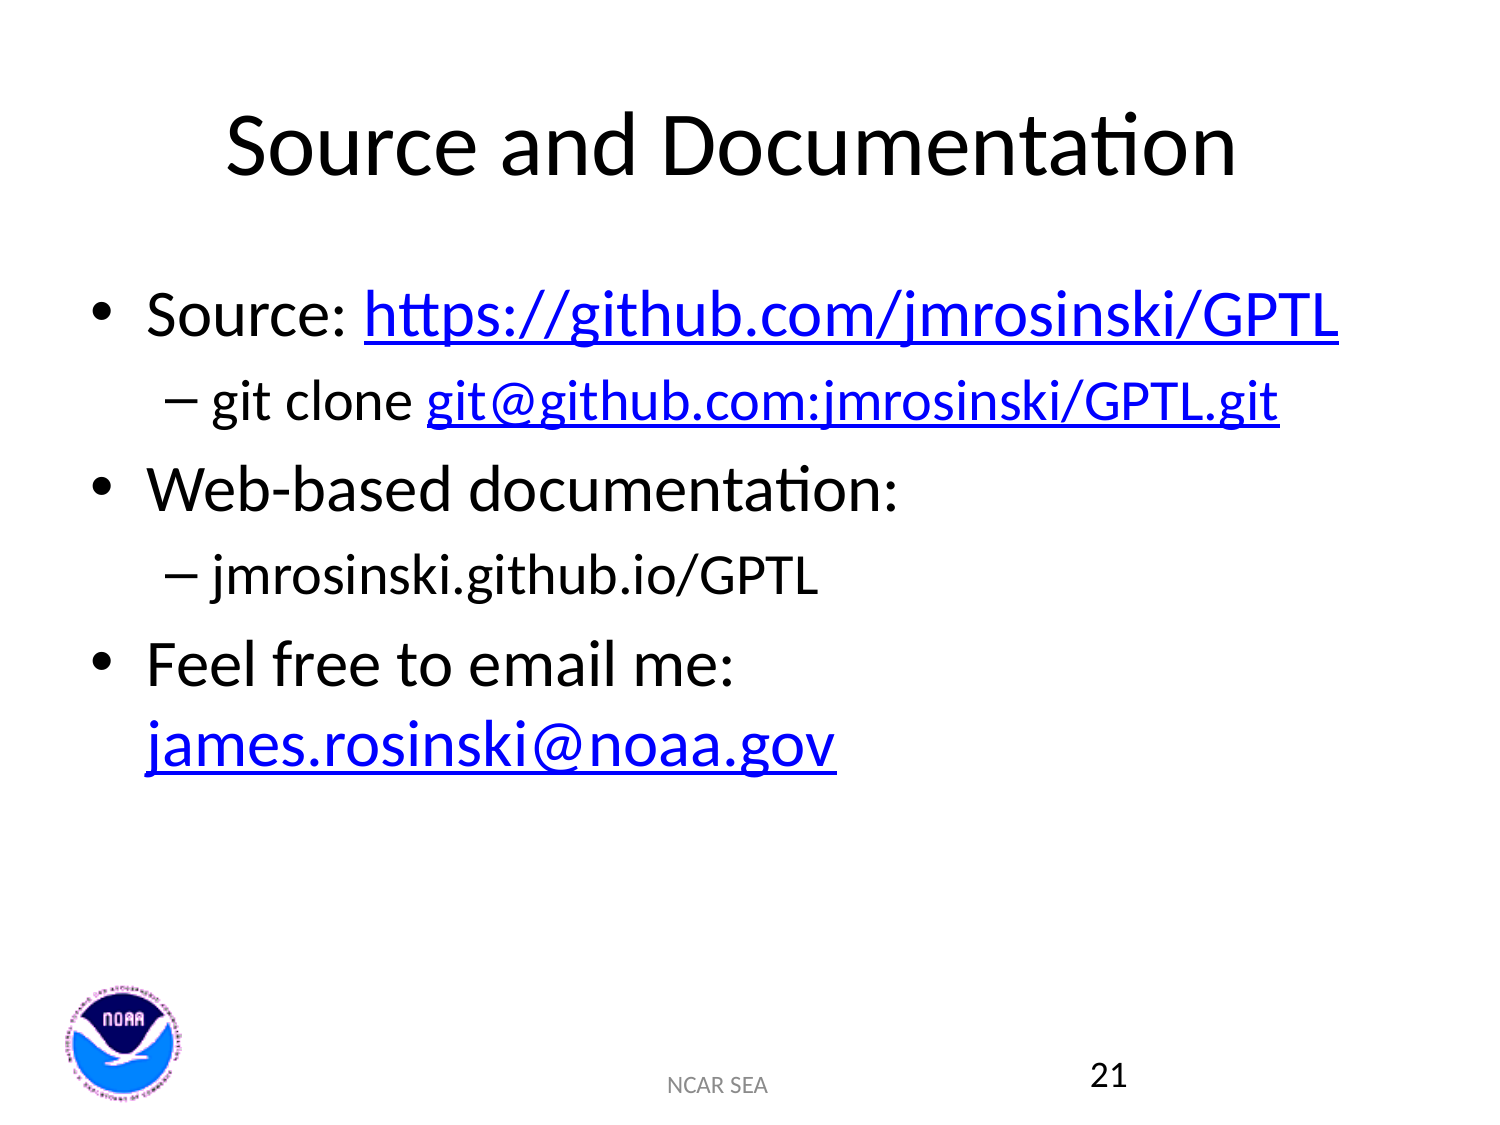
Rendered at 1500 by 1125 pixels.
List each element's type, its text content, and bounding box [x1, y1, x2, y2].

picture [64, 983, 182, 1104]
list Source: https://github.com/jmrosinski/GPTL git clone git@github.com:jmrosinski/GPTL.git Web-based documentation: jmrosinski.github.io/GPTL Feel free to email me: james.rosinski@noaa.gov [75, 262, 1425, 1005]
title Source and Documentation [75, 45, 1425, 233]
footer NCAR SEA [447, 1053, 988, 1114]
slide_number 21 [1074, 1042, 1425, 1103]
